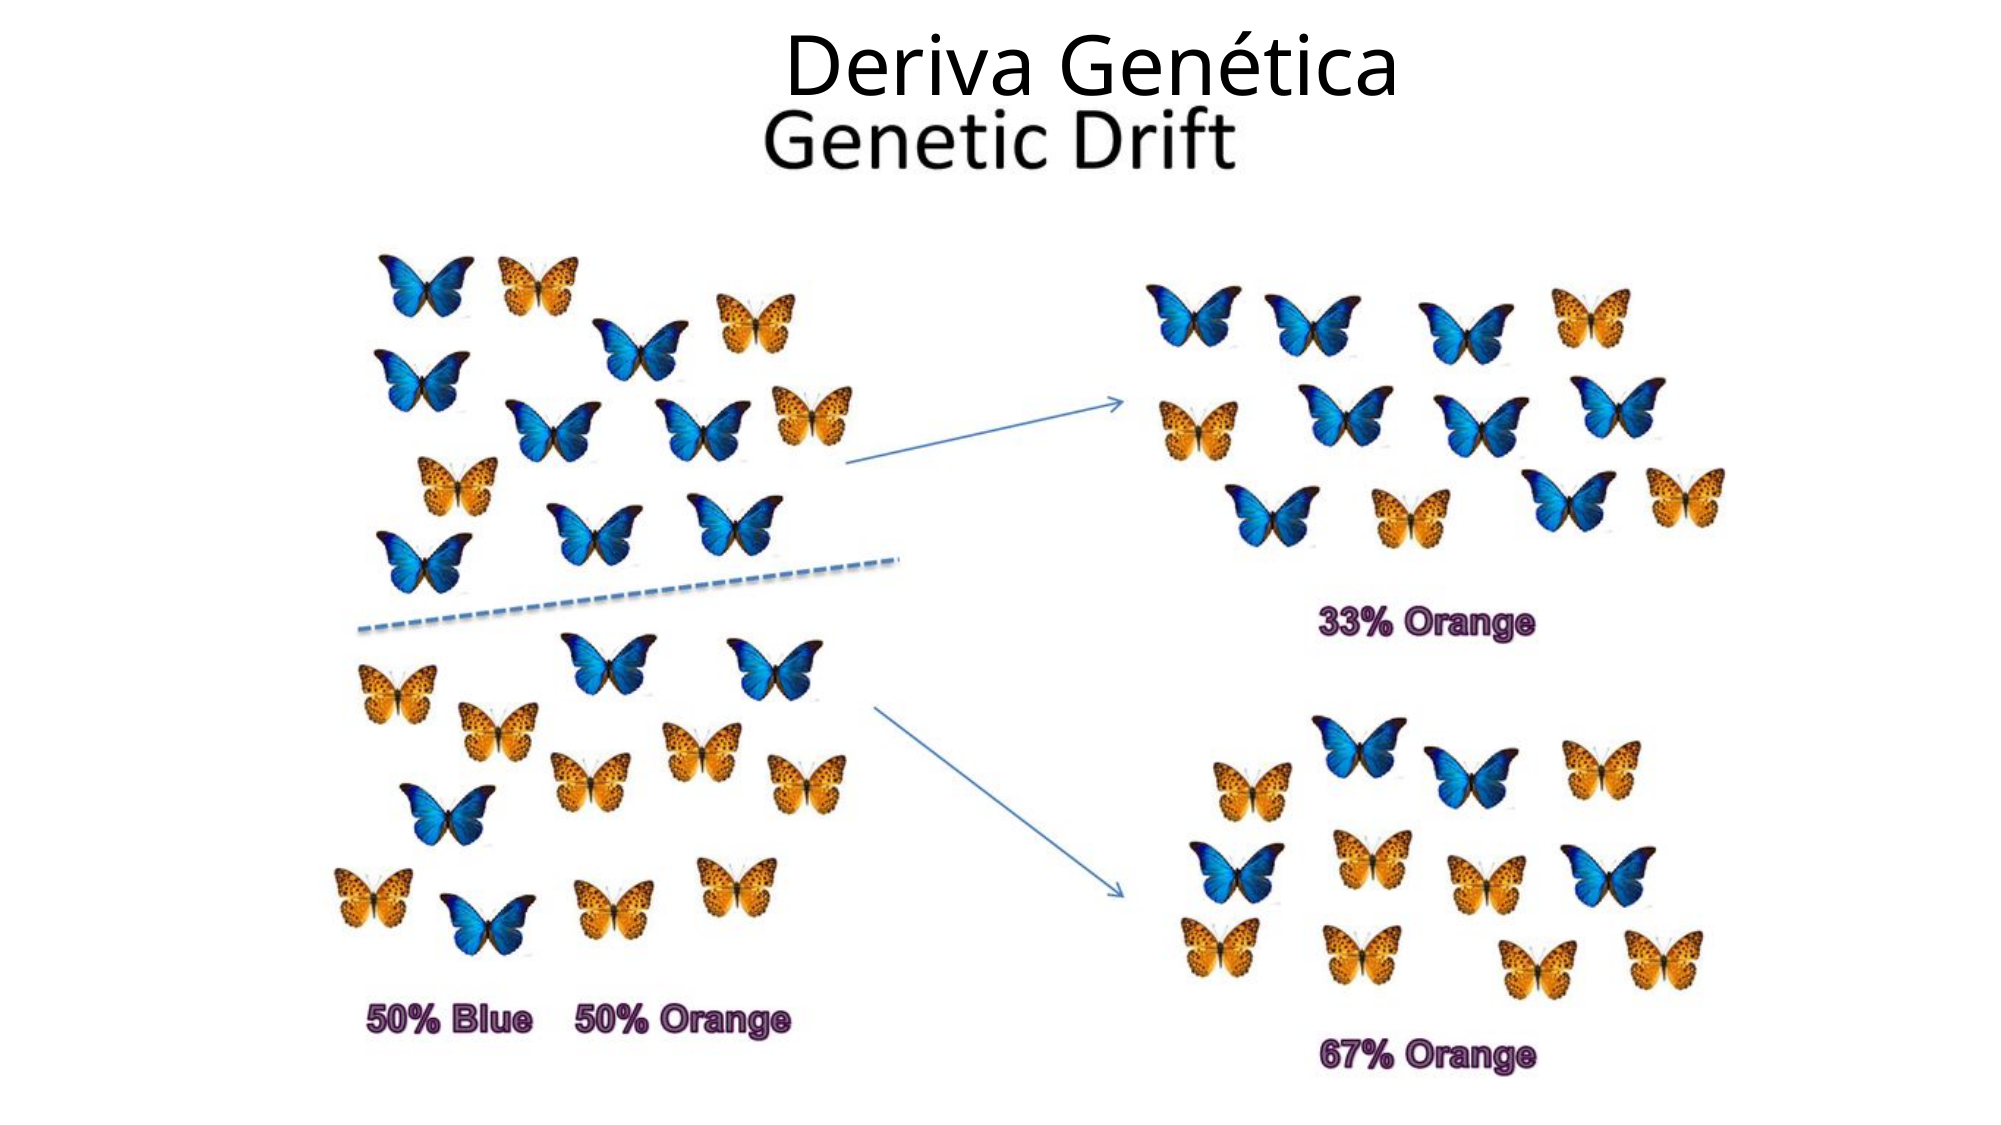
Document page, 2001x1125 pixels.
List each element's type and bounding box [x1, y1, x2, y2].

picture [249, 0, 1751, 1125]
